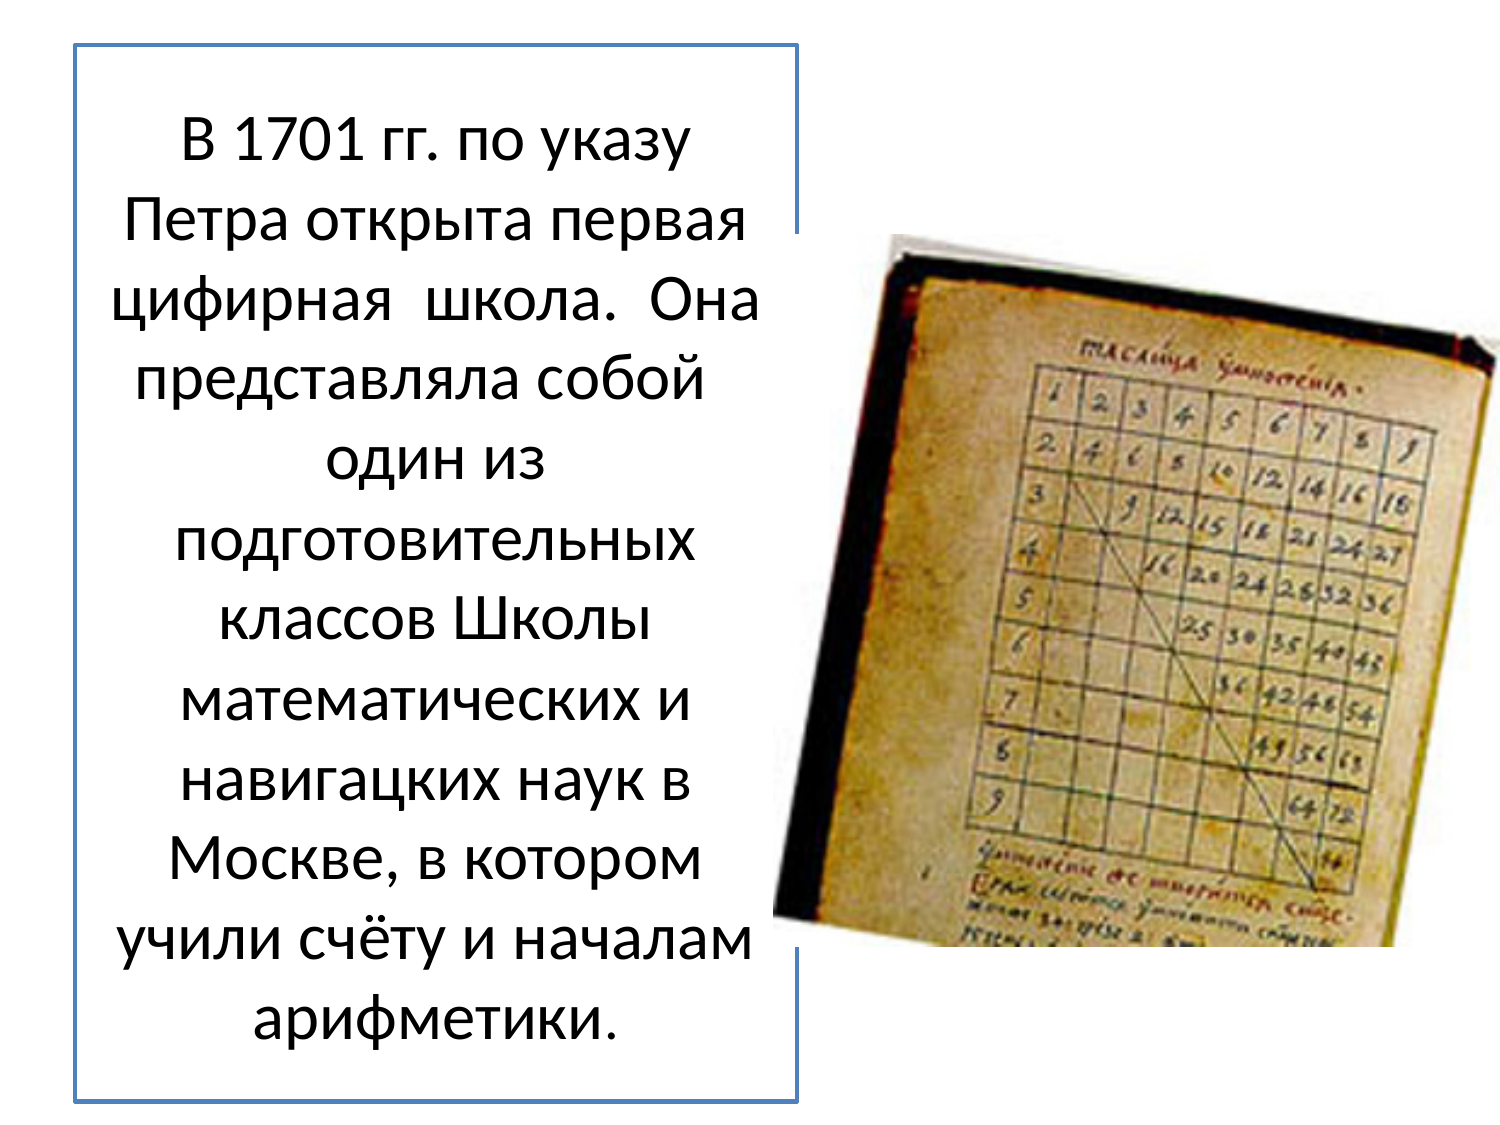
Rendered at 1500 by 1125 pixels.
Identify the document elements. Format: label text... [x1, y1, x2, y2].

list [772, 234, 1500, 947]
title В 1701 гг. по указу Петра открыта первая цифирная школа. Она представляла собой один из подготовительных классов Школы математических и навигацких наук в Москве, в котором учили счёту и началам арифметики. [73, 43, 799, 1104]
